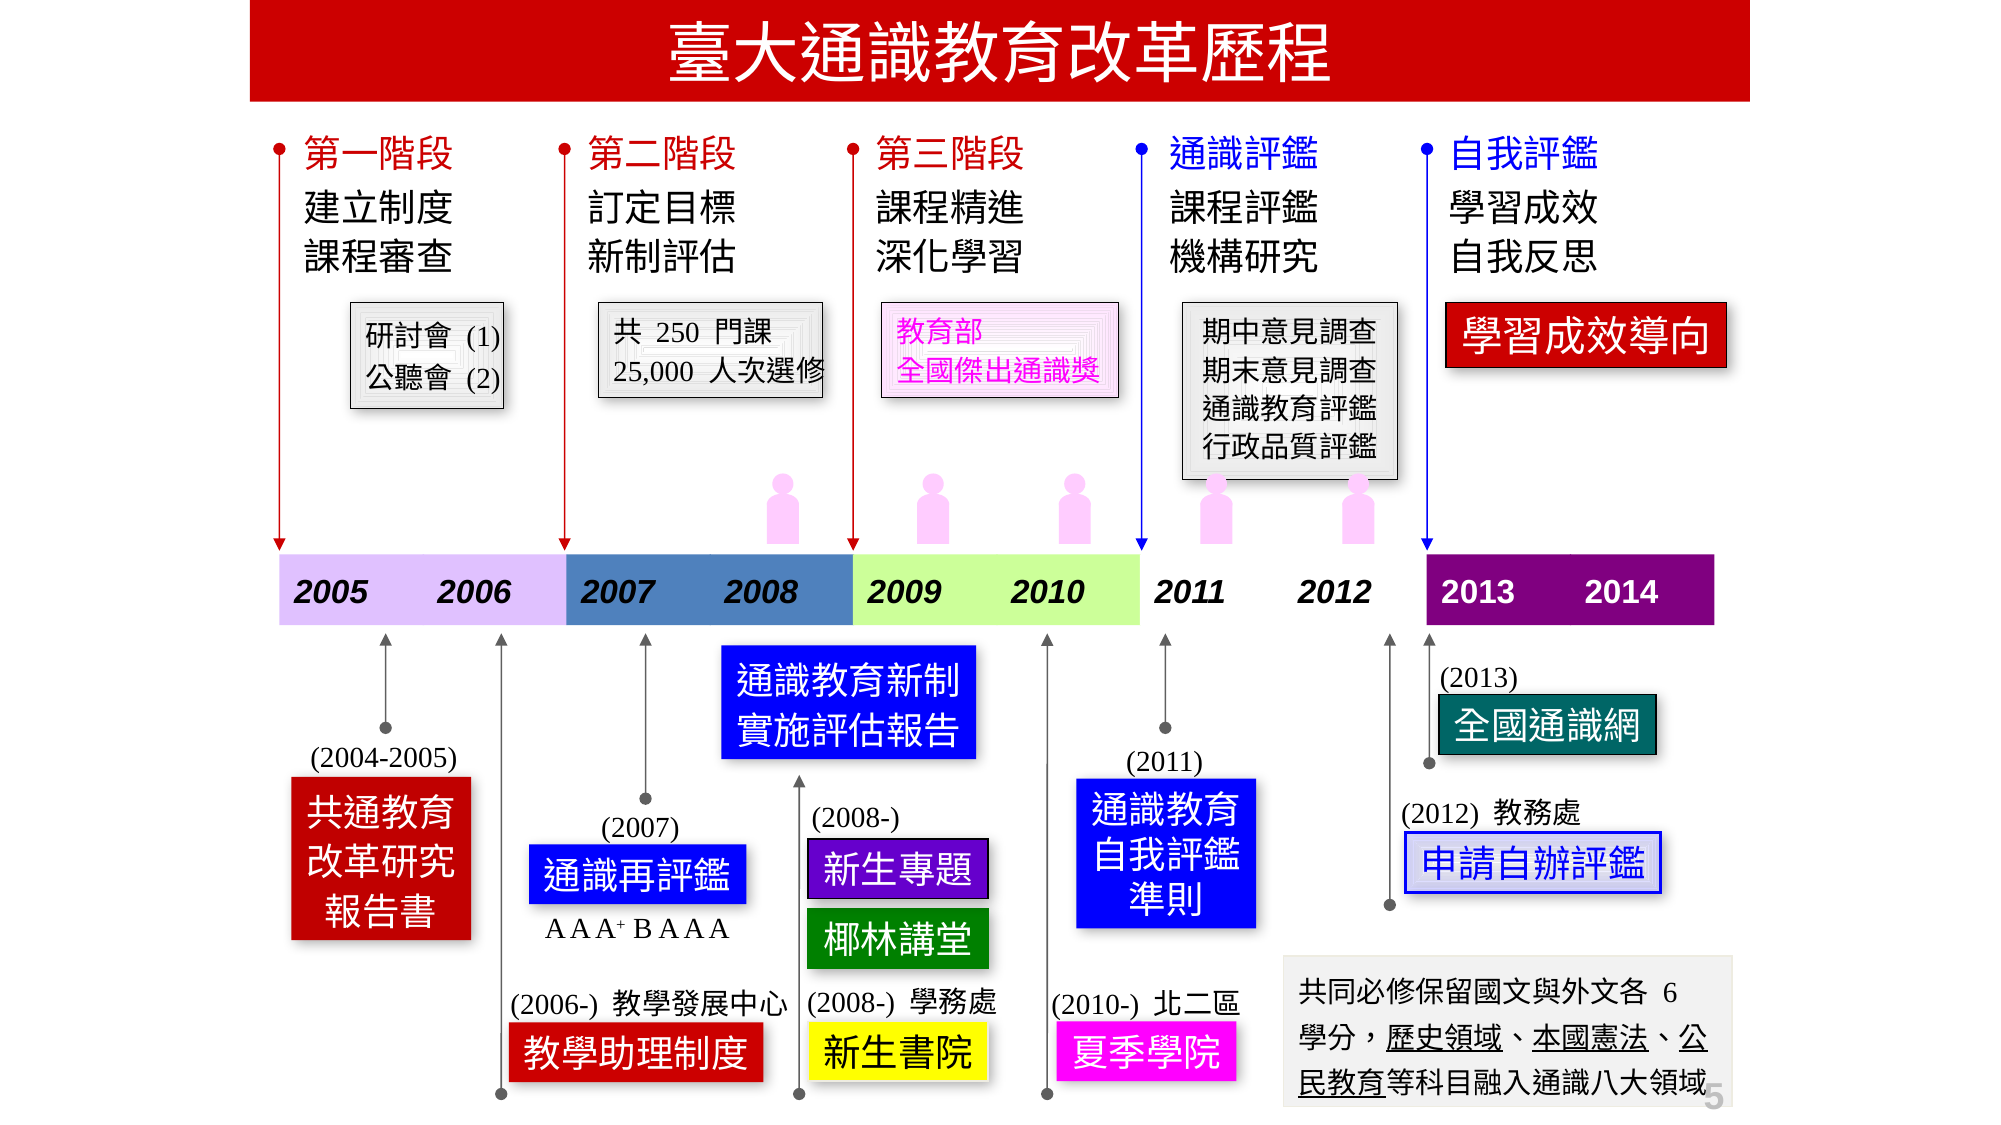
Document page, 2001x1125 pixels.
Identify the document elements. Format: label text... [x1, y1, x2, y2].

text_box 5 [1688, 1064, 1740, 1125]
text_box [295, 632, 473, 782]
text_box 申請自辦評鑑 [1598, 832, 1661, 893]
text_box 臺大通識教育改革歷程 [249, 0, 1750, 102]
text_box 全國通識網 [1598, 694, 1657, 755]
text_box 共同必修保留國文與外文各 6 學分，歷史領域、本國憲法、公民教育等科目融入通識八大領域 [1283, 955, 1733, 1107]
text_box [279, 113, 471, 551]
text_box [1424, 632, 1534, 764]
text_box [564, 113, 754, 551]
text_box 通識教育新制 實施評估報告 [804, 645, 977, 760]
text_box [499, 633, 800, 1095]
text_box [1342, 473, 1375, 545]
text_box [766, 473, 800, 545]
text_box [795, 774, 1009, 1095]
text_box 期中意見調查 期末意見調查 通識教育評鑑 行政品質評鑑 [1341, 302, 1398, 480]
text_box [1426, 113, 1615, 551]
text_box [916, 473, 950, 545]
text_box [1058, 473, 1092, 545]
text_box 學習成效導向 [1619, 302, 1727, 368]
text_box 共通教育 改革研究 報告書 [291, 784, 472, 941]
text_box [1141, 113, 1336, 551]
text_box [852, 113, 1041, 551]
text_box 研討會 (1) 公聽會 (2) [476, 302, 504, 409]
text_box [1389, 633, 1593, 906]
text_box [1040, 633, 1253, 1095]
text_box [279, 554, 1715, 626]
text_box 共 250 門課 25,000 人次選修 [758, 302, 823, 398]
text_box 教育部 全國傑出通識獎 [1045, 302, 1119, 398]
